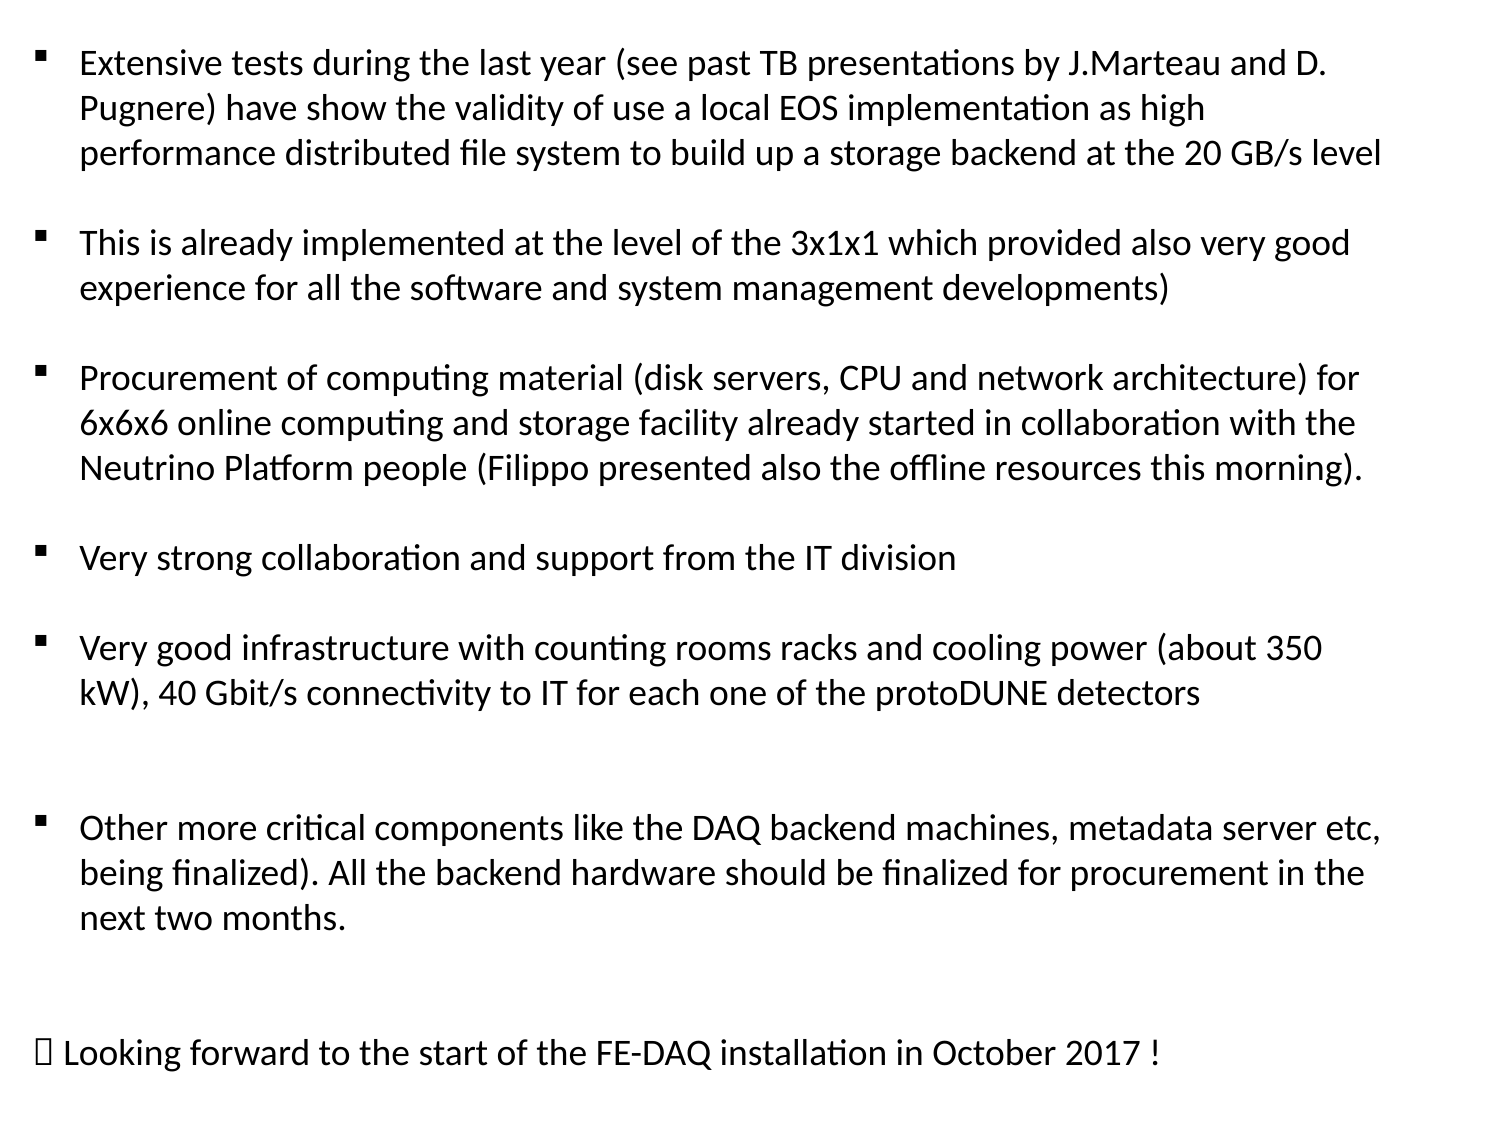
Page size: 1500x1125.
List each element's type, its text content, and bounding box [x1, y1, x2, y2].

text_box Extensive tests during the last year (see past TB presentations by J.Marteau and D. Pugnere) have show the validity of use a local EOS implementation as high performance distributed file system to build up a storage backend at the 20 GB/s level This is already implemented at the level of the 3x1x1 which provided also very good experience for all the software and system management developments) Procurement of computing material (disk servers, CPU and network architecture) for 6x6x6 online computing and storage facility already started in collaboration with the Neutrino Platform people (Filippo presented also the offline resources this morning). Very strong collaboration and support from the IT division Very good infrastructure with counting rooms racks and cooling power (about 350 kW), 40 Gbit/s connectivity to IT for each one of the protoDUNE detectors Other more critical components like the DAQ backend machines, metadata server etc, being finalized). All the backend hardware should be finalized for procurement in the next two months.  Looking forward to the start of the FE-DAQ installation in October 2017 ! [17, 30, 1412, 1081]
